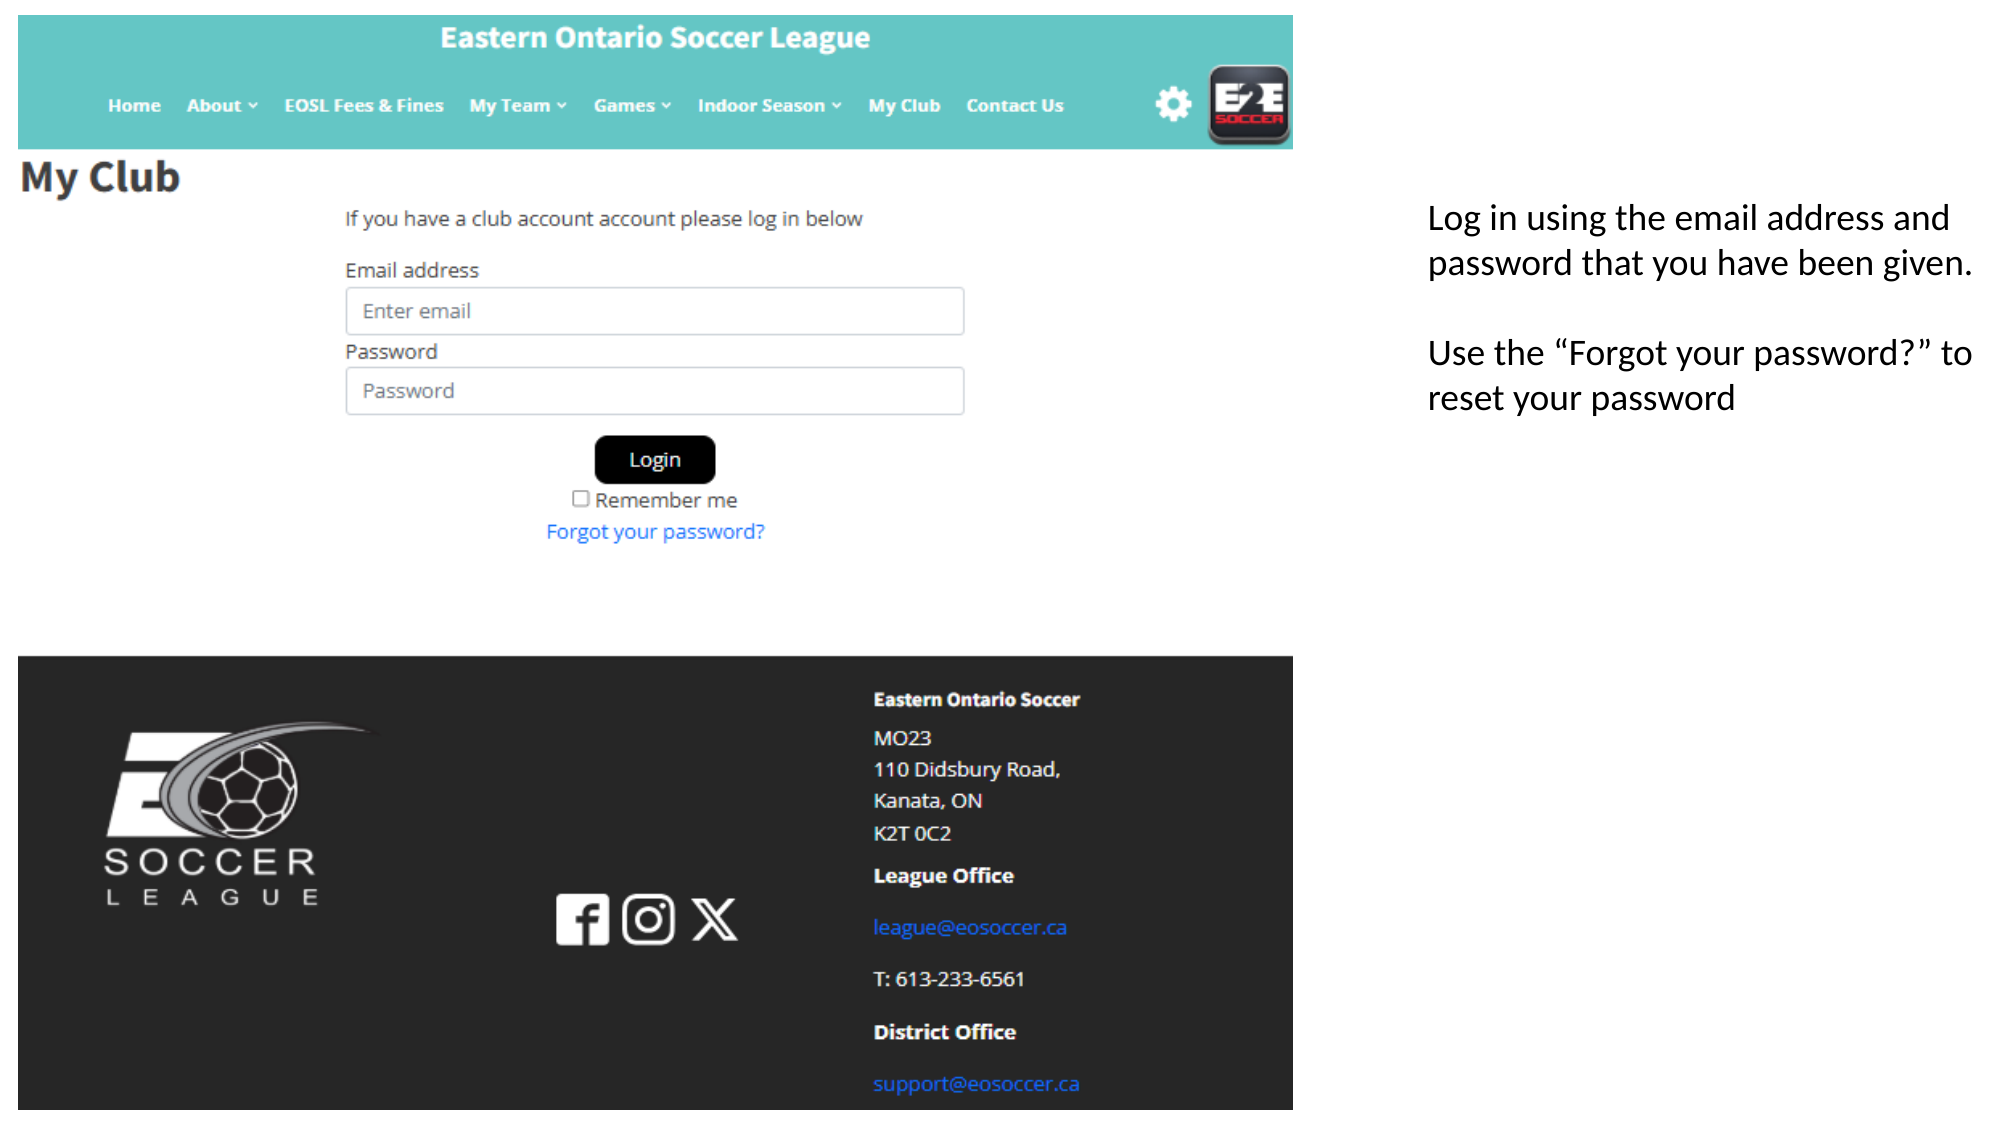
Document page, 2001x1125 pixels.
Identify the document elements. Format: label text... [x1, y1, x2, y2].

text_box Log in using the email address and password that you have been given. Use the “Forgot your password?” to reset your password [1413, 185, 2000, 425]
picture [18, 15, 1293, 1110]
